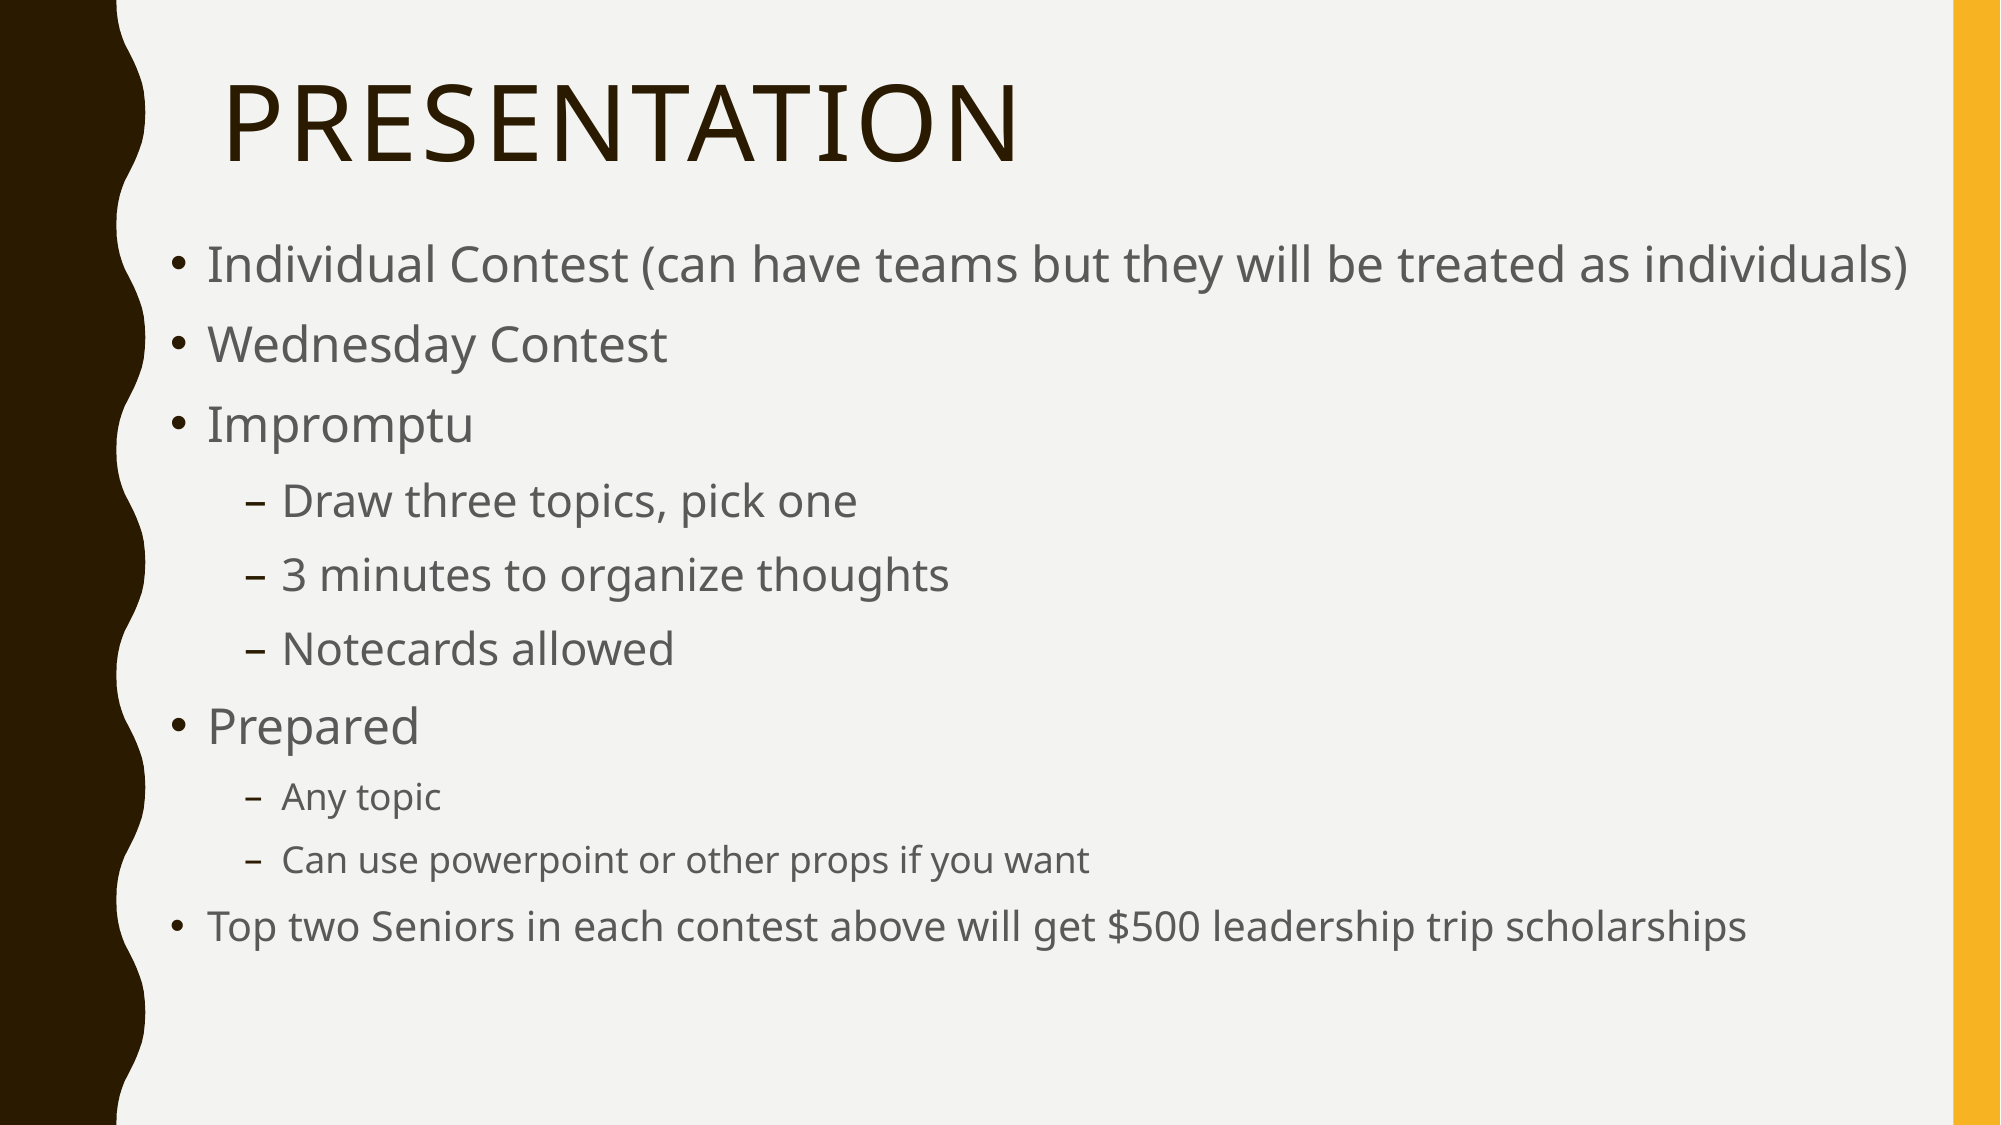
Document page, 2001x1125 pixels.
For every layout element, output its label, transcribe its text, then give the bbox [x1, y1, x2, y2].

title presentation [205, 62, 1875, 219]
list Individual Contest (can have teams but they will be treated as individuals) Wednesday Contest Impromptu Draw three topics, pick one 3 minutes to organize thoughts Notecards allowed Prepared Any topic Can use powerpoint or other props if you want Top two Seniors in each contest above will get $500 leadership trip scholarships [155, 219, 1927, 1050]
